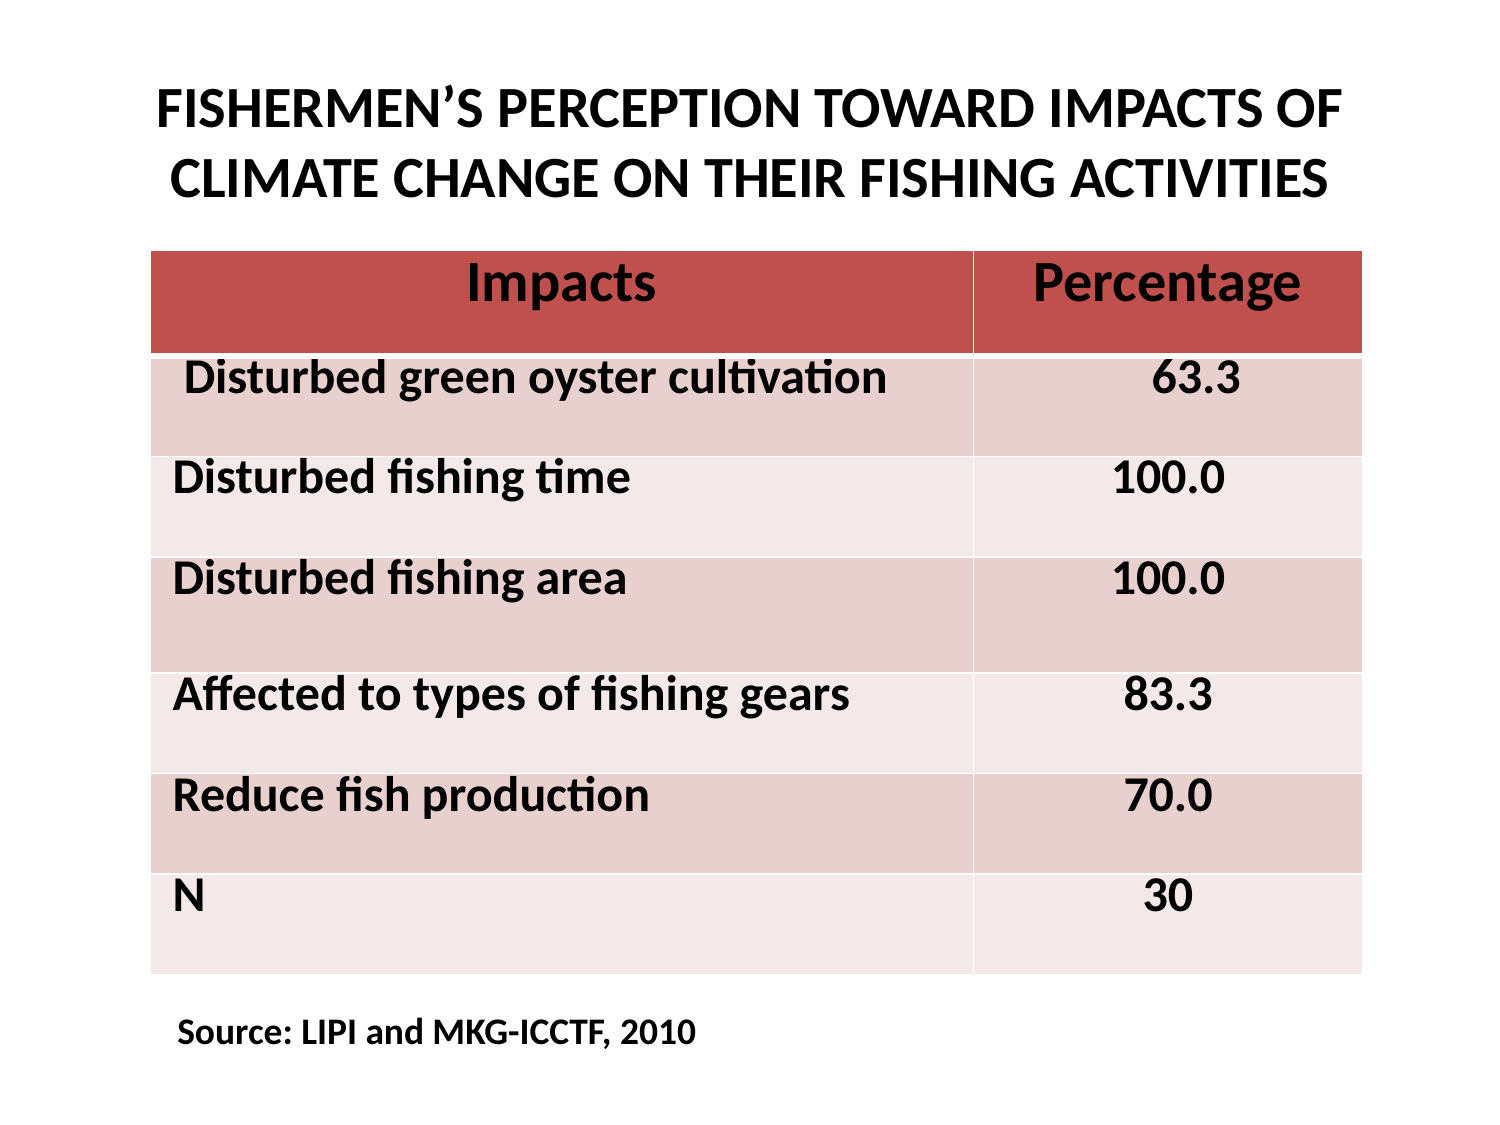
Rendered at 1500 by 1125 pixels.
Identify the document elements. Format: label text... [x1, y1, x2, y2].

title FISHERMEN’S PERCEPTION TOWARD IMPACTS OF CLIMATE CHANGE ON THEIR FISHING ACTIVITIES [75, 45, 1425, 233]
table_cell 100.0 [974, 558, 1362, 672]
table_cell N [151, 875, 973, 974]
table_cell 100.0 [974, 457, 1362, 556]
text_box Source: LIPI and MKG-ICCTF, 2010 [162, 999, 988, 1060]
table_header Impacts [151, 251, 973, 353]
table_cell Disturbed fishing time [151, 457, 973, 556]
table_cell Disturbed green oyster cultivation [151, 359, 973, 456]
table_cell Affected to types of fishing gears [151, 674, 973, 773]
table_cell 70.0 [974, 774, 1362, 873]
table_cell 63.3 [974, 359, 1362, 456]
table_header Percentage [974, 251, 1362, 353]
table_cell 30 [974, 875, 1362, 974]
table_cell 83.3 [974, 674, 1362, 773]
table_cell Reduce fish production [151, 774, 973, 873]
table_cell Disturbed fishing area [151, 558, 973, 672]
